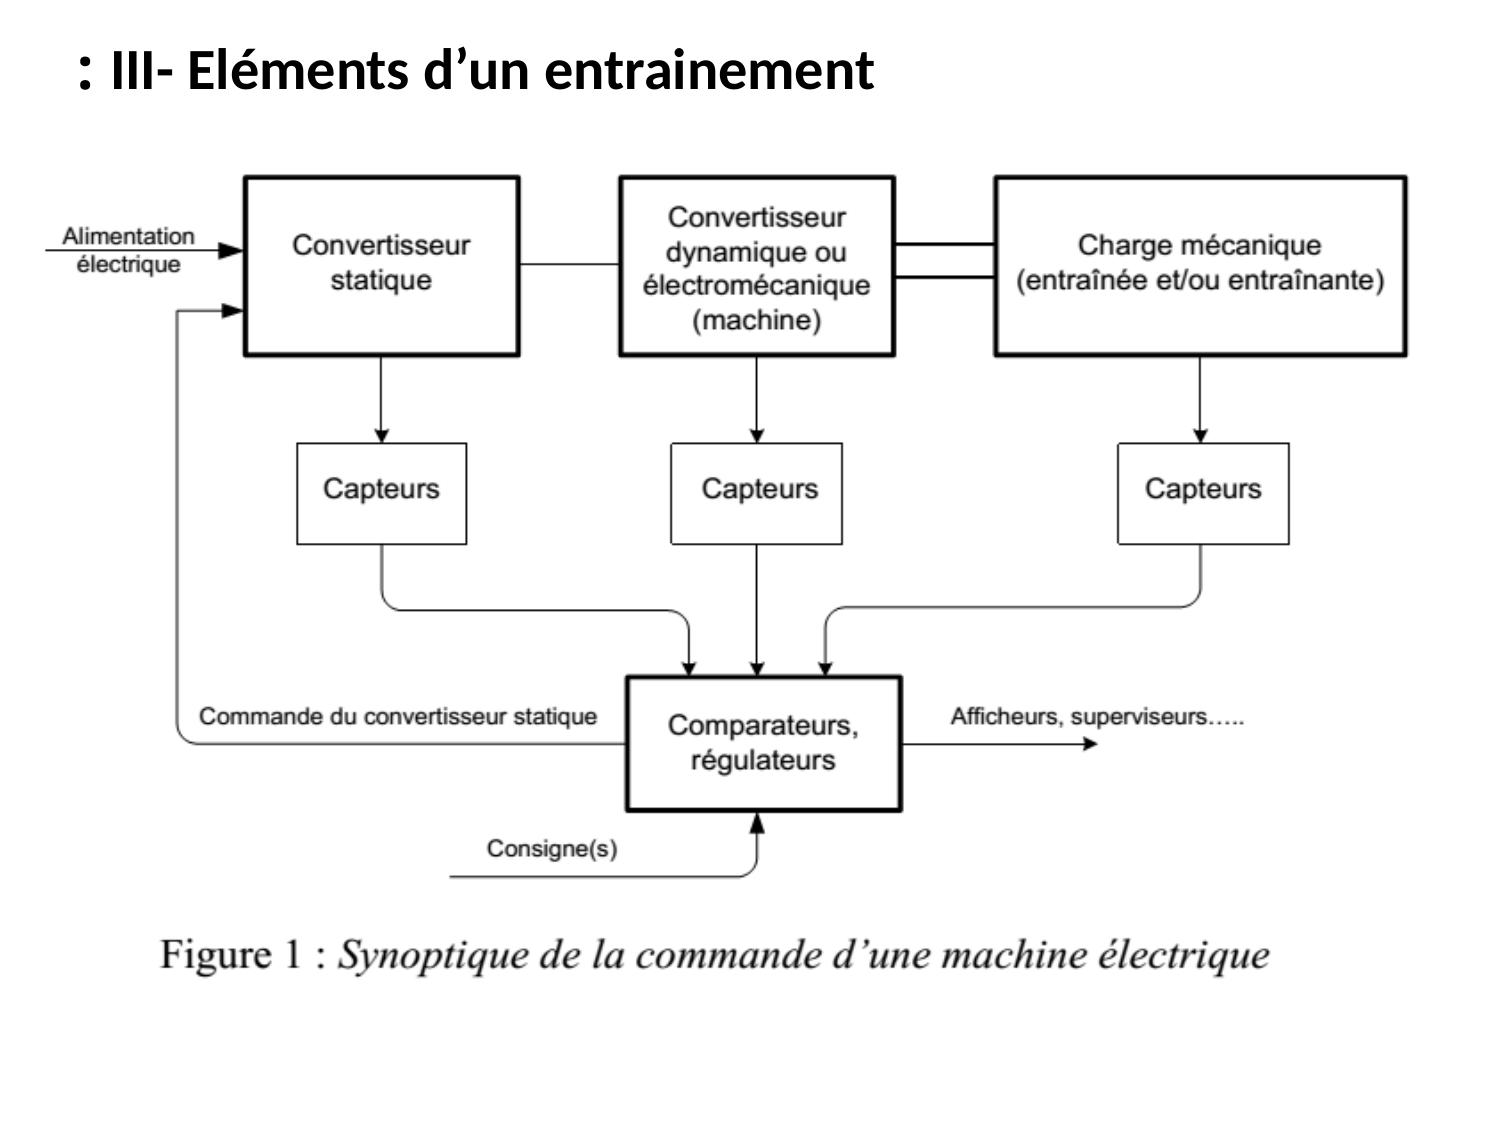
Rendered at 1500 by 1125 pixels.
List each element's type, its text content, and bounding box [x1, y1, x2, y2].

text_box III- Eléments d’un entrainement : [35, 23, 891, 127]
picture [34, 128, 1454, 997]
